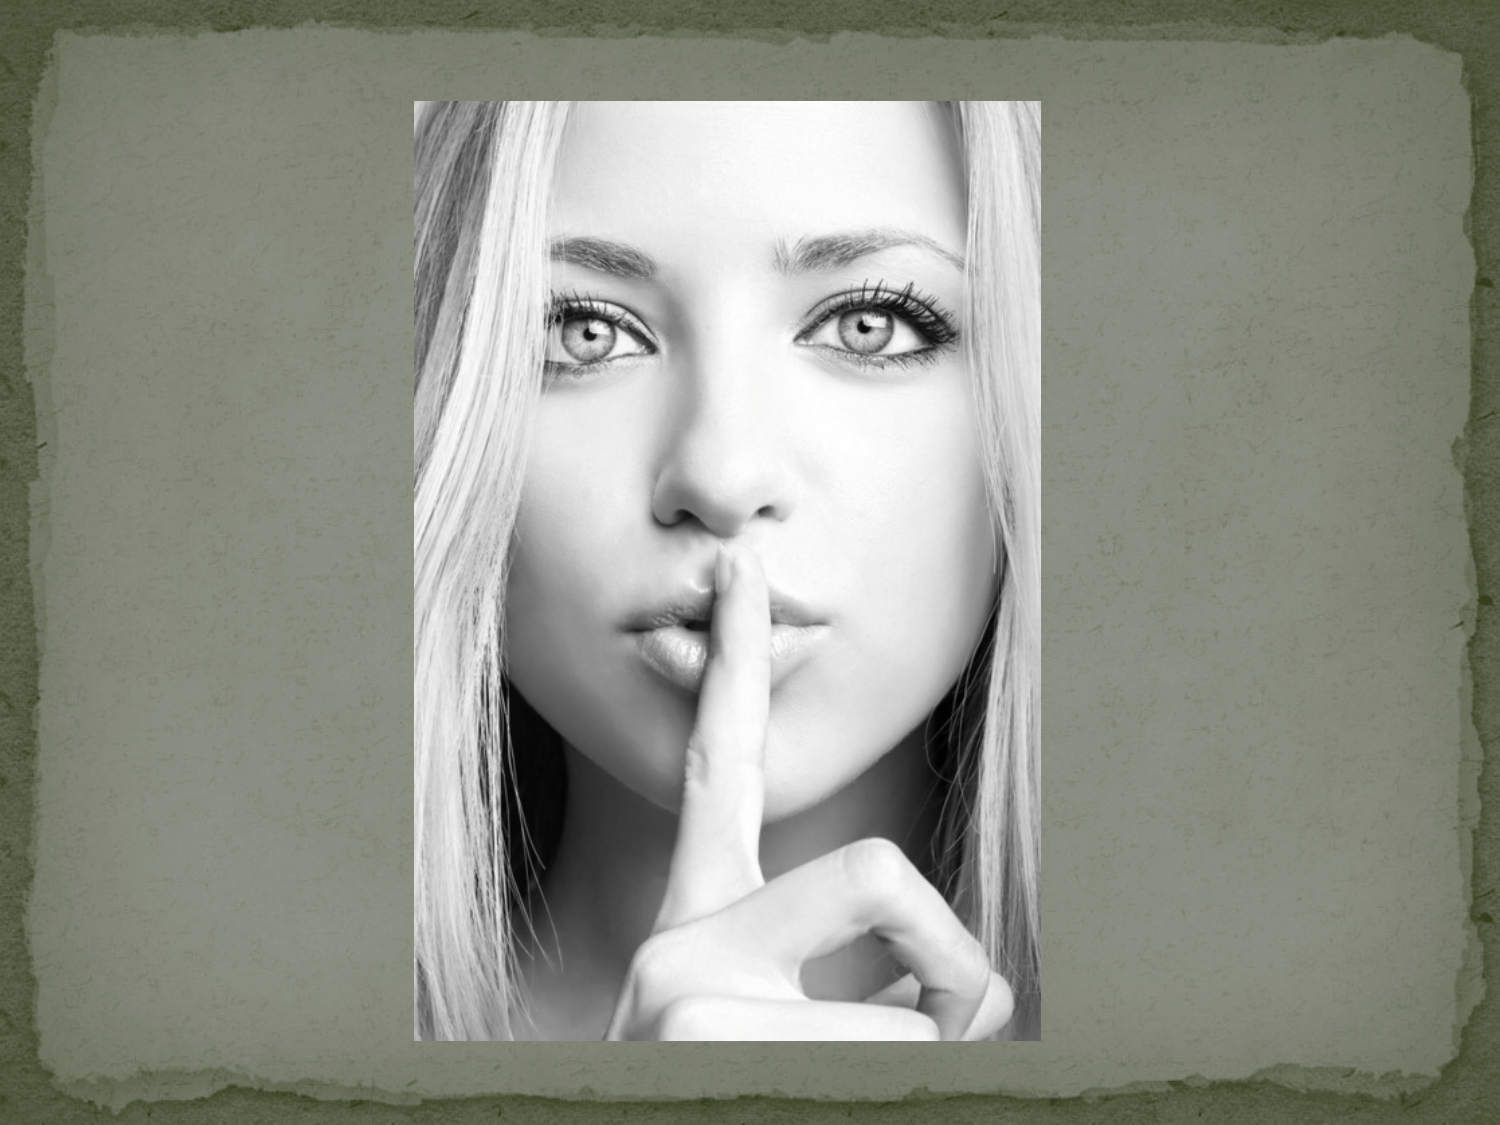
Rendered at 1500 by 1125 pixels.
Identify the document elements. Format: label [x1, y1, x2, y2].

picture [414, 101, 1041, 1041]
